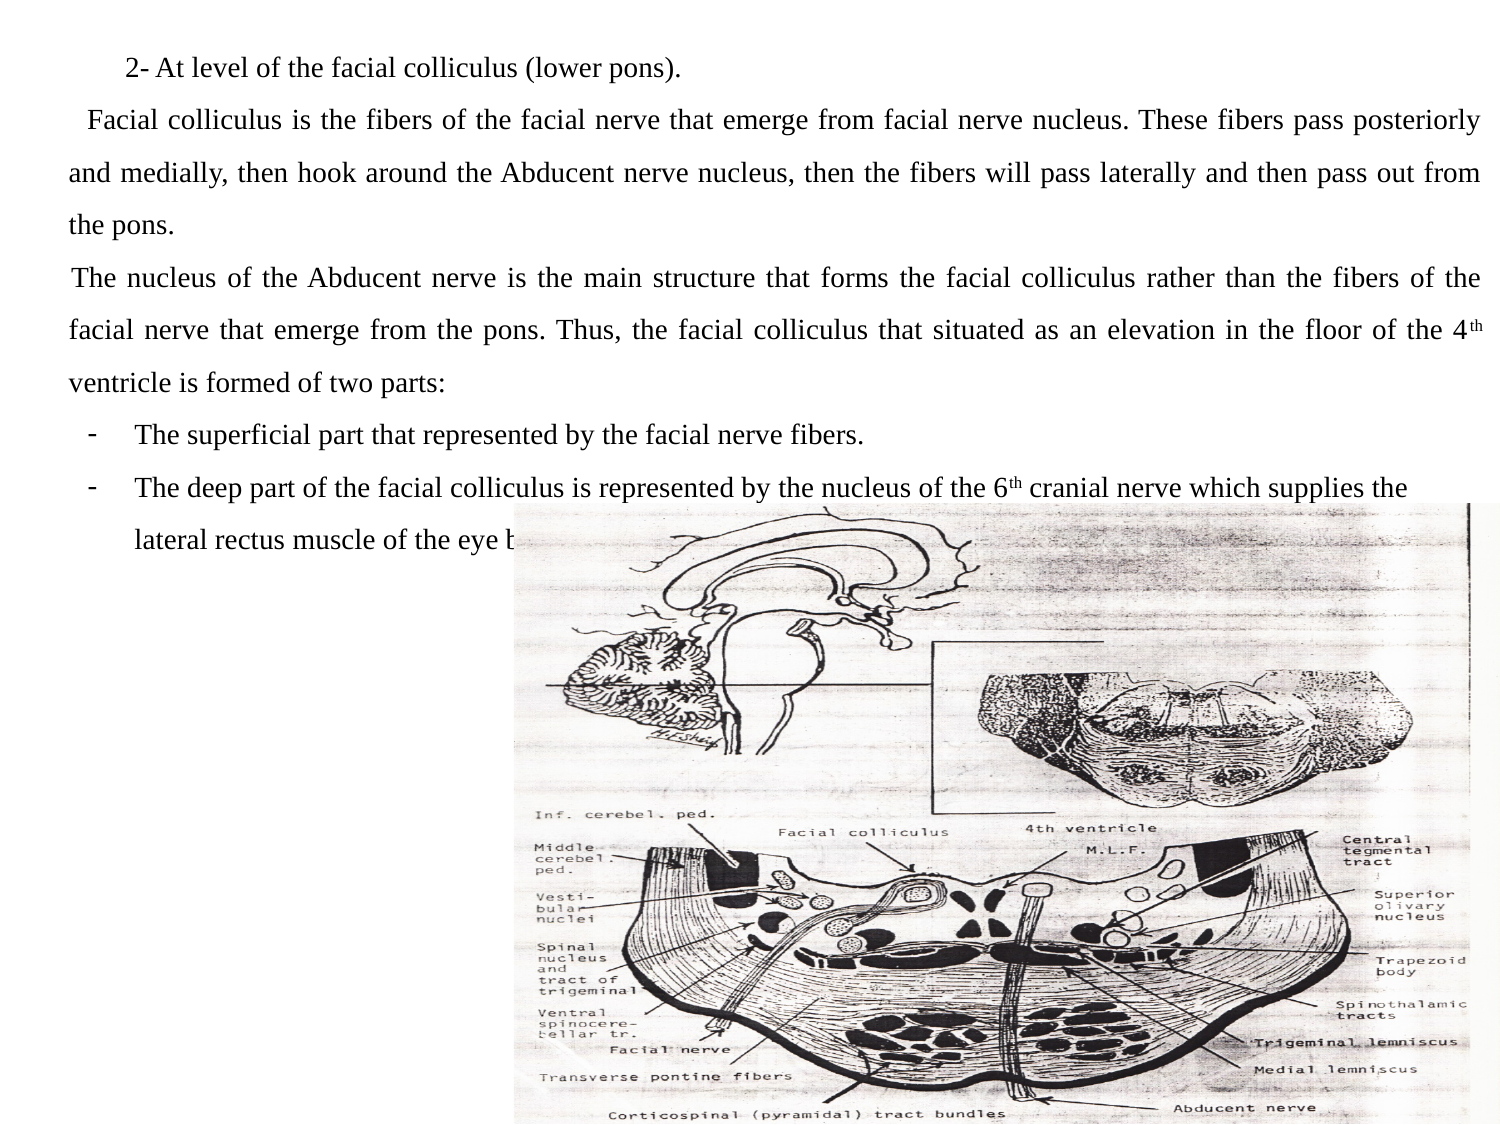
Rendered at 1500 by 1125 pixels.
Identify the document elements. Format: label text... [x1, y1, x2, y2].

picture [513, 503, 1500, 1124]
text_box 2- At level of the facial colliculus (lower pons). Facial colliculus is the fibers of the facial nerve that emerge from facial nerve nucleus. These fibers pass posteriorly and medially, then hook around the Abducent nerve nucleus, then the fibers will pass laterally and then pass out from the pons. The nucleus of the Abducent nerve is the main structure that forms the facial colliculus rather than the fibers of the facial nerve that emerge from the pons. Thus, the facial colliculus that situated as an elevation in the floor of the 4th ventricle is formed of two parts: The superficial part that represented by the facial nerve fibers. The deep part of the facial colliculus is represented by the nucleus of the 6th cranial nerve which supplies the lateral rectus muscle of the eye ball. [0, 23, 1498, 563]
